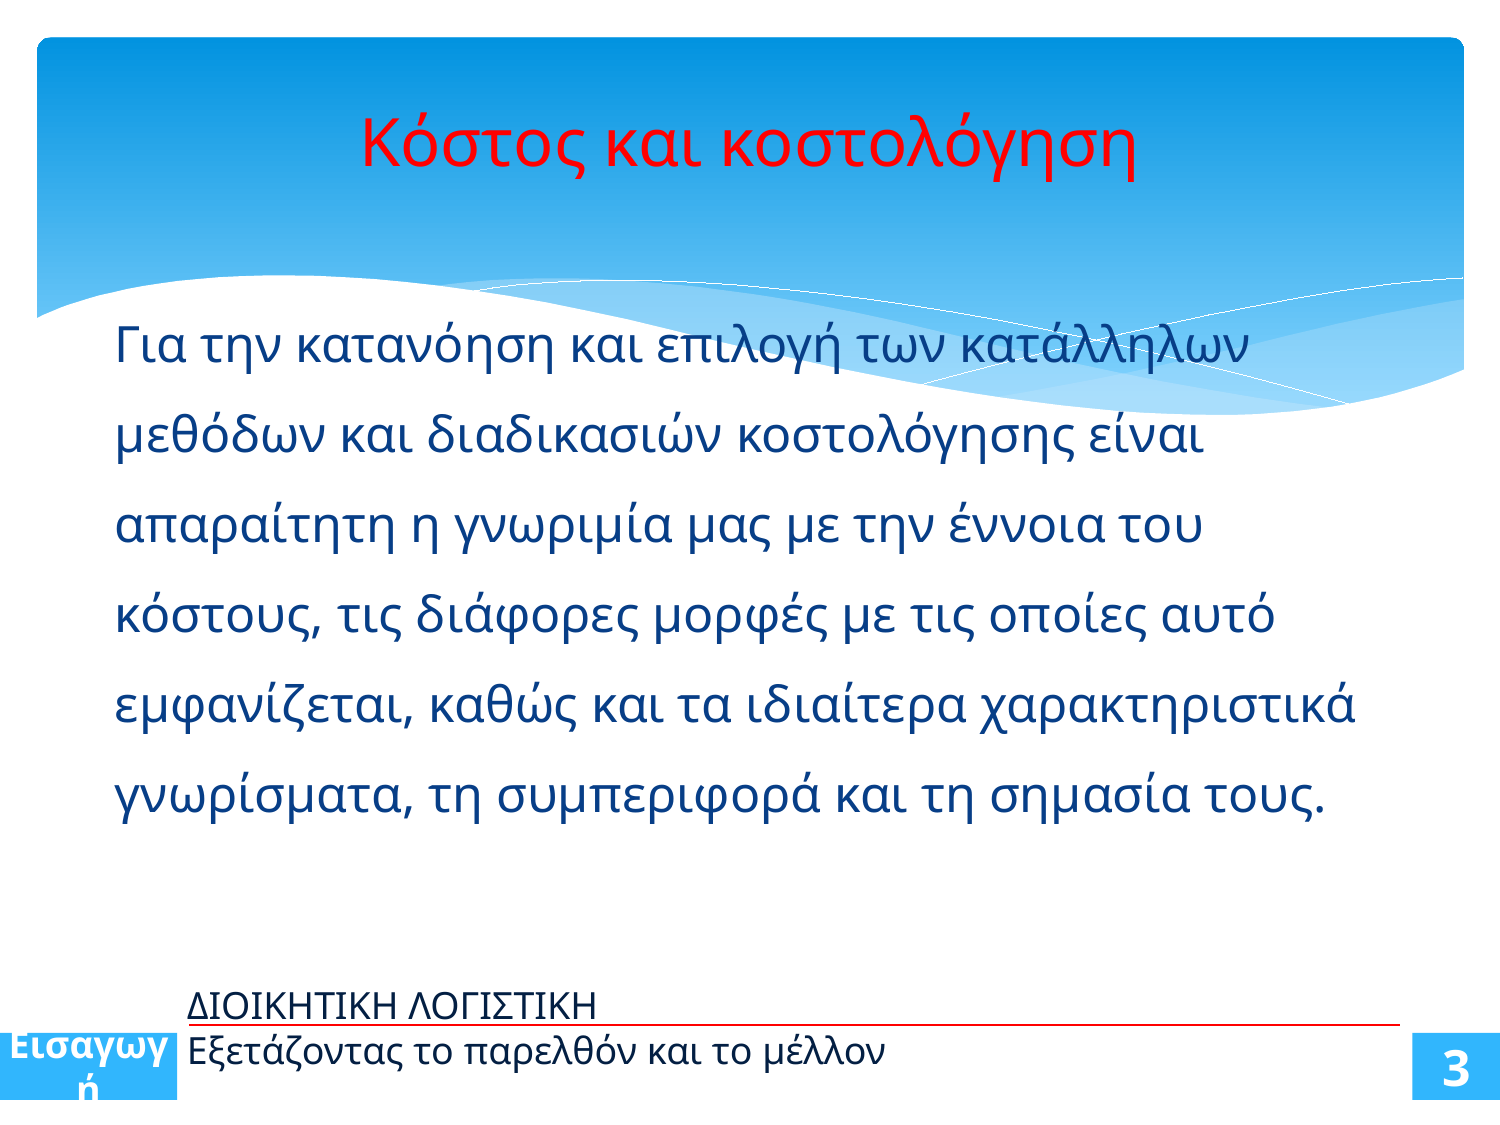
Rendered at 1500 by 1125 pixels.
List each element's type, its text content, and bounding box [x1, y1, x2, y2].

text_box Για την κατανόηση και επιλογή των κατάλληλων μεθόδων και διαδικασιών κοστολόγησης είναι απαραίτητη η γνωριμία μας με την έννοια του κόστους, τις διάφορες μορφές με τις οποίες αυτό εμφανίζεται, καθώς και τα ιδιαίτερα χαρακτηριστικά γνωρίσματα, τη συμπεριφορά και τη σημασία τους. [100, 274, 1400, 830]
text_box 3 [1411, 1032, 1500, 1101]
text_box ΔΙΟΙΚΗΤΙΚΗ ΛΟΓΙΣΤΙΚΗ Εξετάζοντας το παρελθόν και το μέλλον [172, 974, 1413, 1080]
text_box Εισαγωγή [0, 1032, 178, 1101]
title Κόστος και κοστολόγηση [75, 77, 1425, 204]
